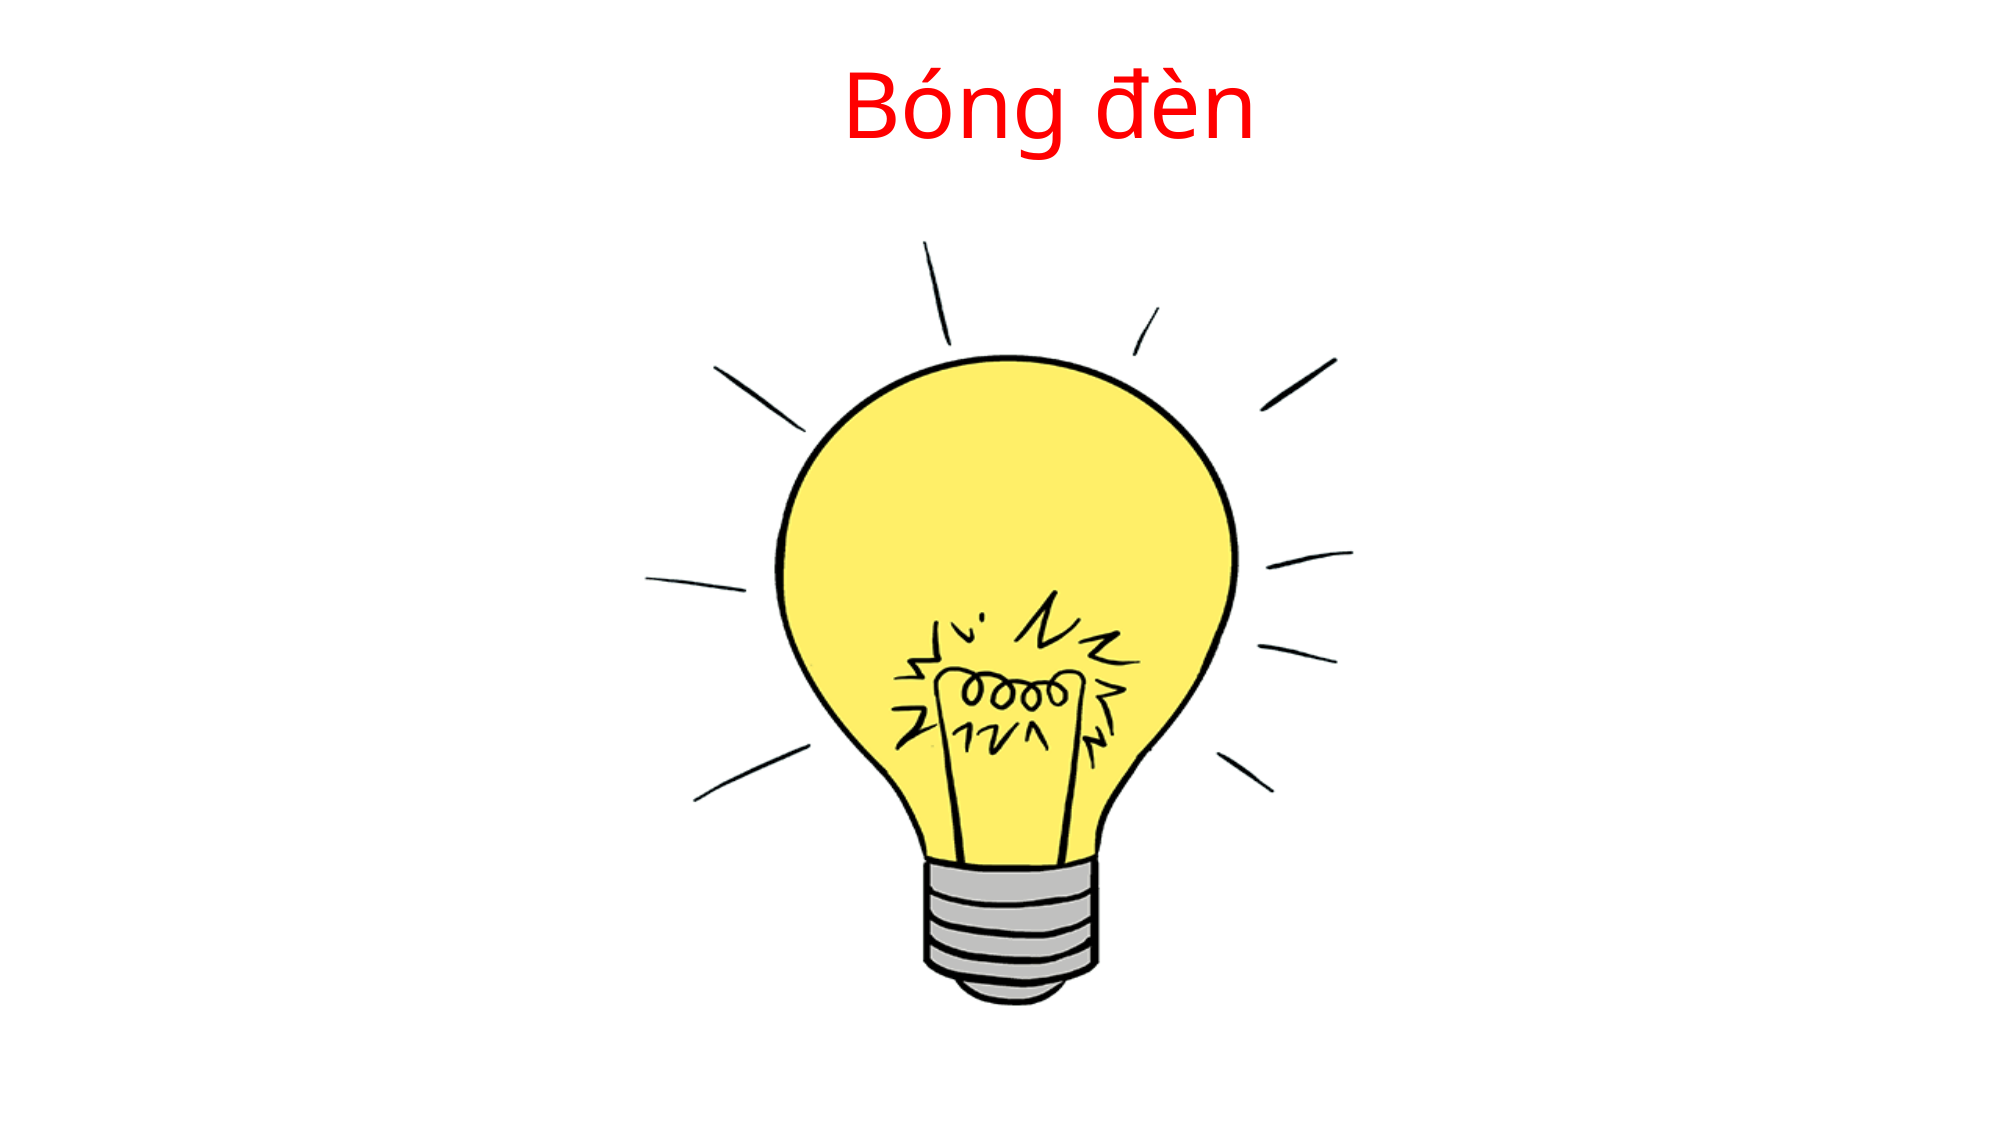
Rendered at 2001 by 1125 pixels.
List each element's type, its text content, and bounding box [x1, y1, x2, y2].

title Bóng đèn [137, 0, 1863, 218]
picture [468, 154, 1532, 1093]
